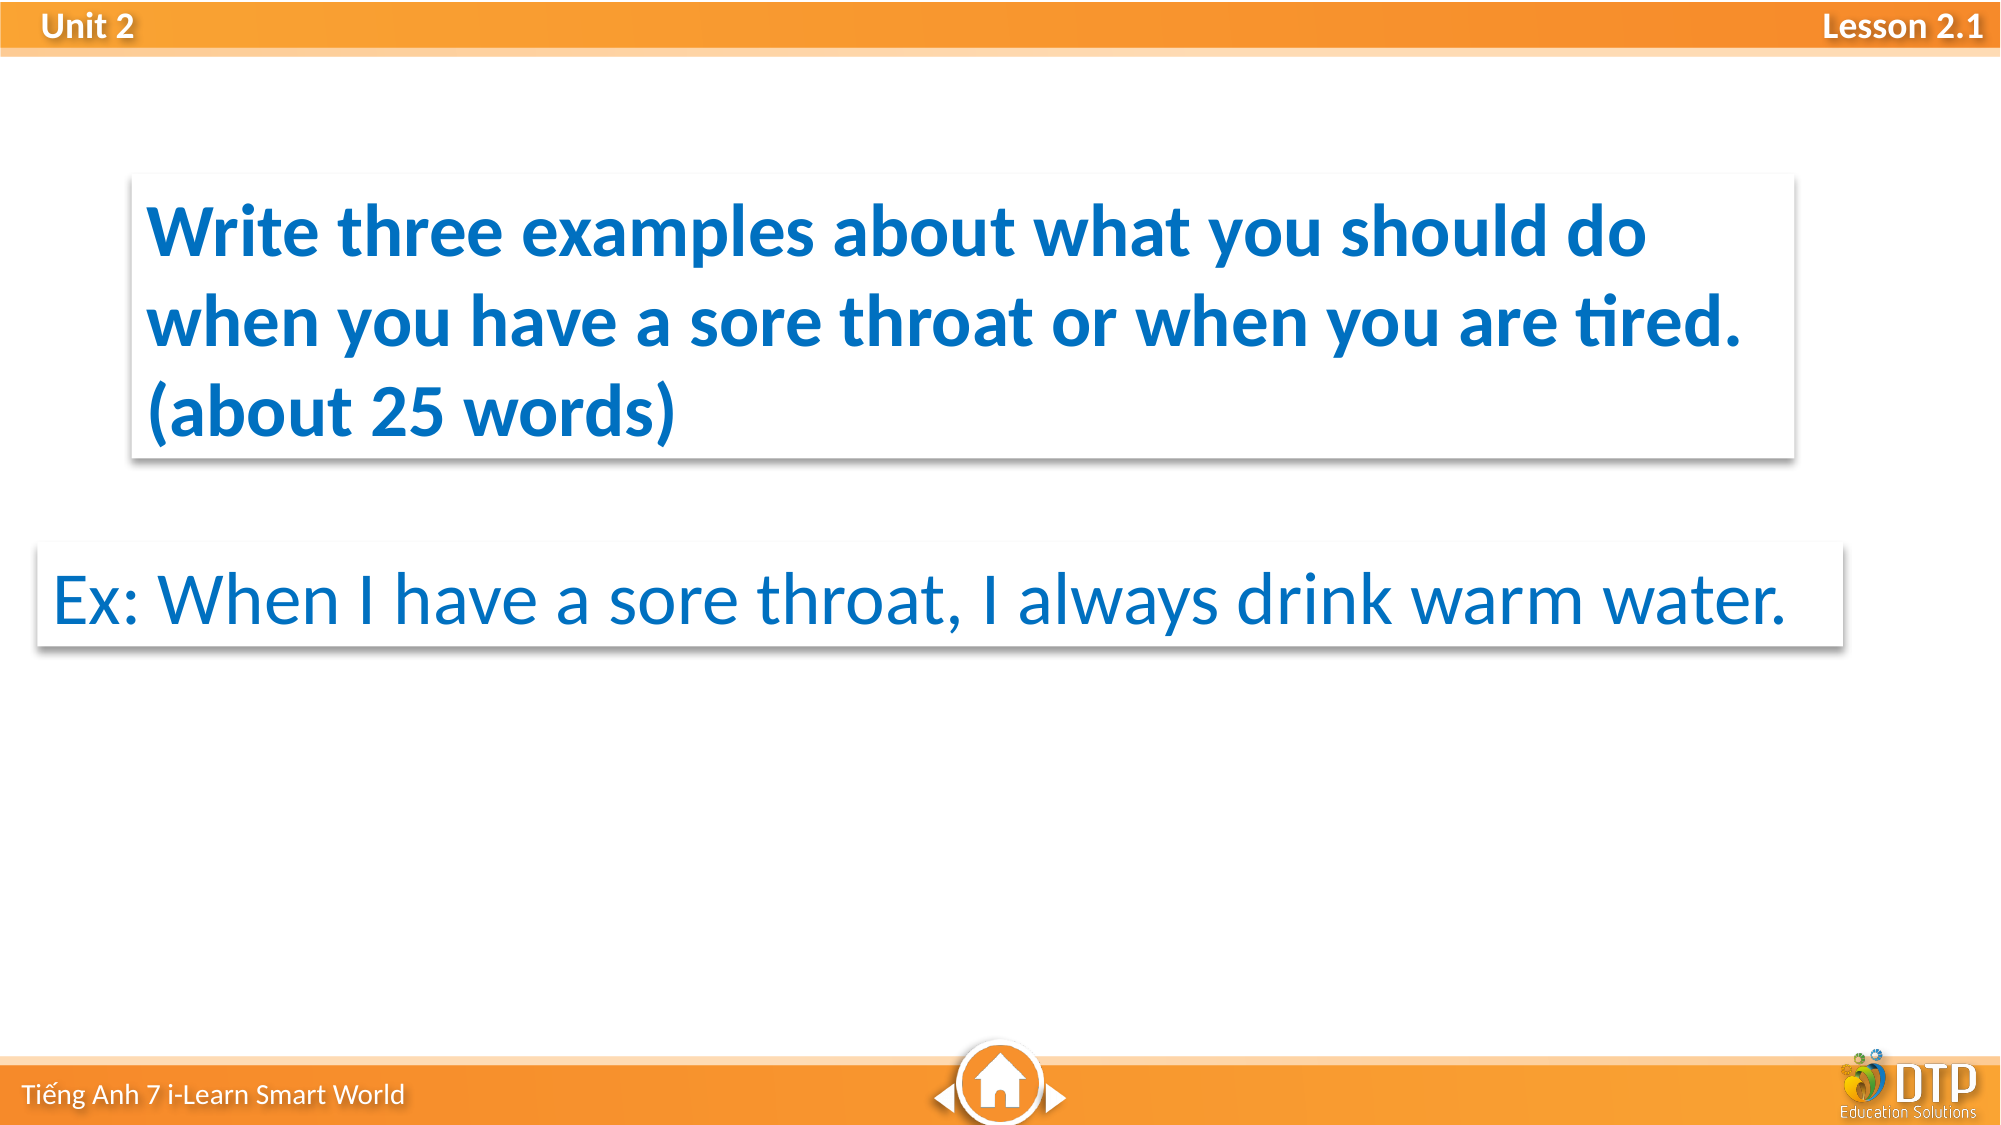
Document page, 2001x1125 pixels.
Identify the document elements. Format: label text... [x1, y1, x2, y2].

picture [0, 2, 2001, 1125]
text_box Write three examples about what you should do when you have a sore throat or when you are tired. (about 25 words) [131, 173, 1795, 459]
text_box Ex: When I have a sore throat, I always drink warm water. [37, 541, 1843, 647]
